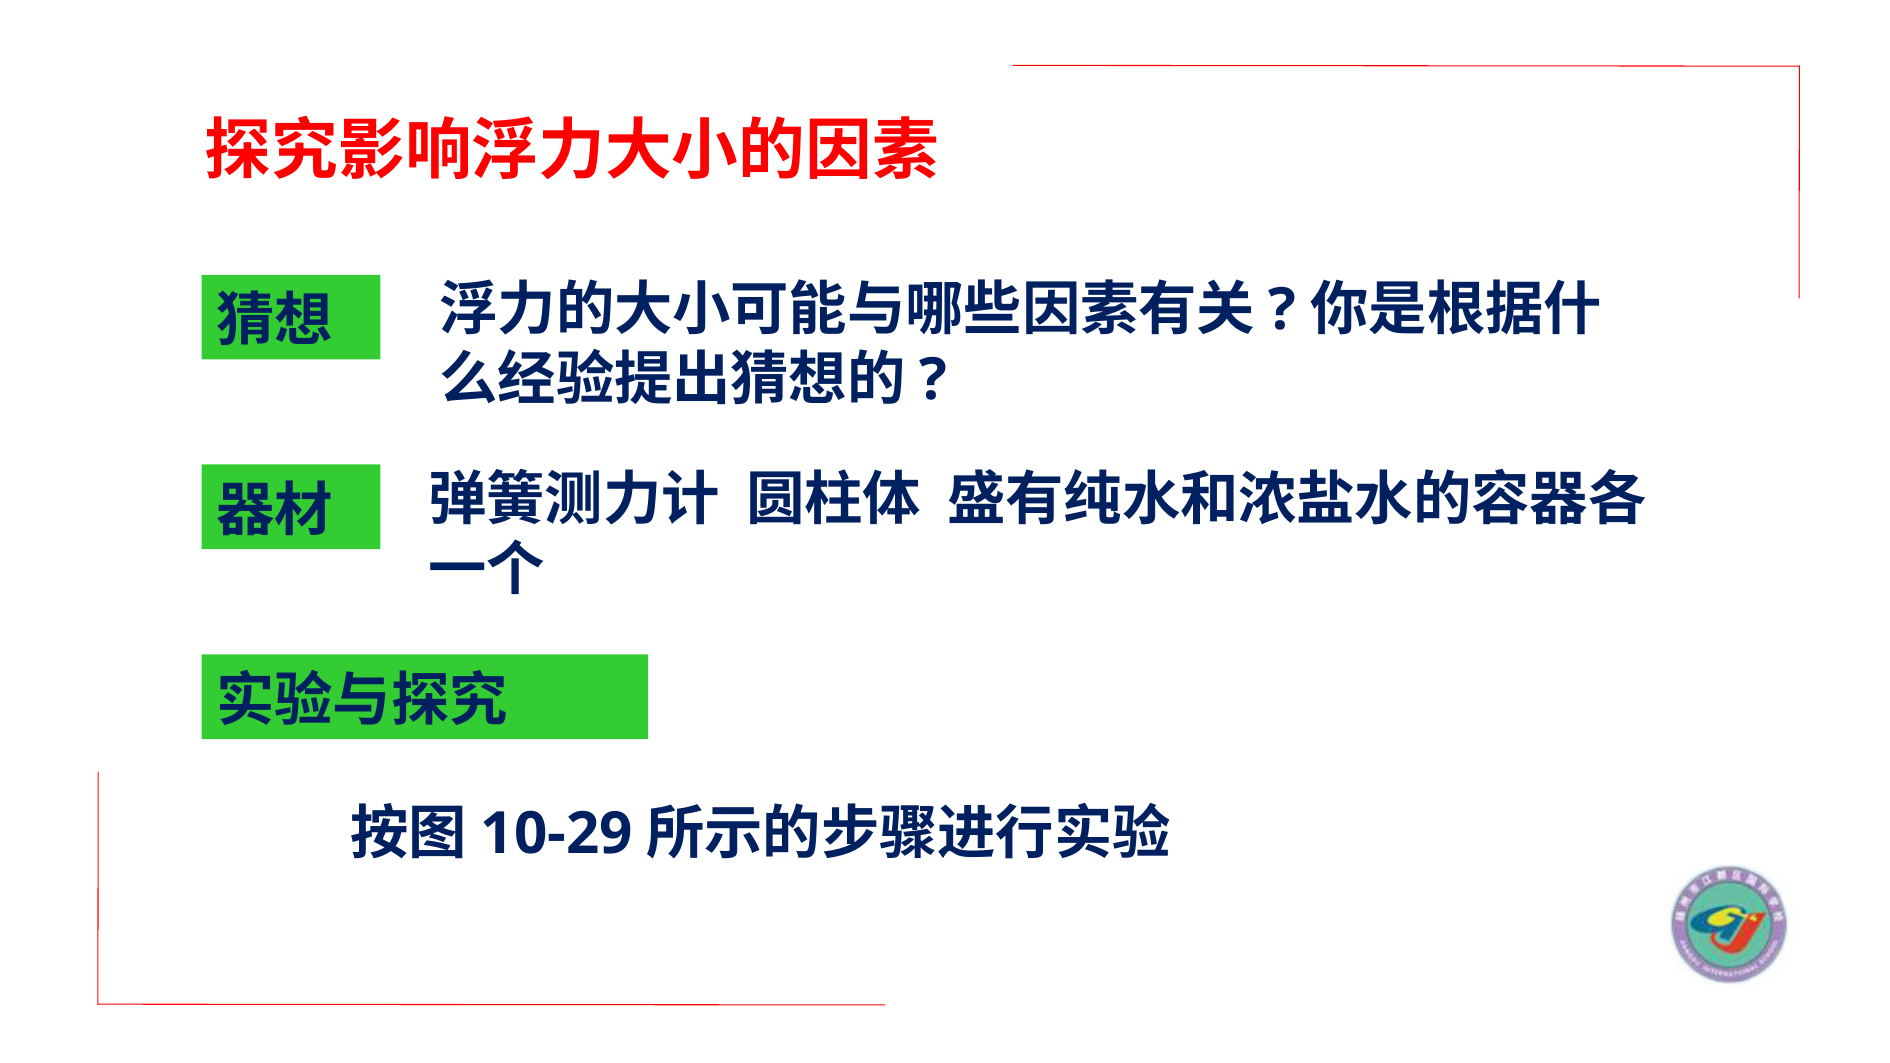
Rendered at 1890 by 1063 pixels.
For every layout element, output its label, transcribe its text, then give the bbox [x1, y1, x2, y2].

text_box 按图10-29所示的步骤进行实验 [335, 788, 1351, 873]
text_box 浮力的大小可能与哪些因素有关?你是根据什么经验提出猜想的? [424, 263, 1665, 419]
picture [1652, 852, 1798, 996]
text_box 器材 [201, 464, 381, 550]
text_box 弹簧测力计 圆柱体 盛有纯水和浓盐水的容器各一个 [413, 453, 1665, 609]
text_box 实验与探究 [201, 654, 649, 740]
text_box 探究影响浮力大小的因素 [190, 99, 1240, 195]
text_box 猜想 [201, 274, 381, 360]
